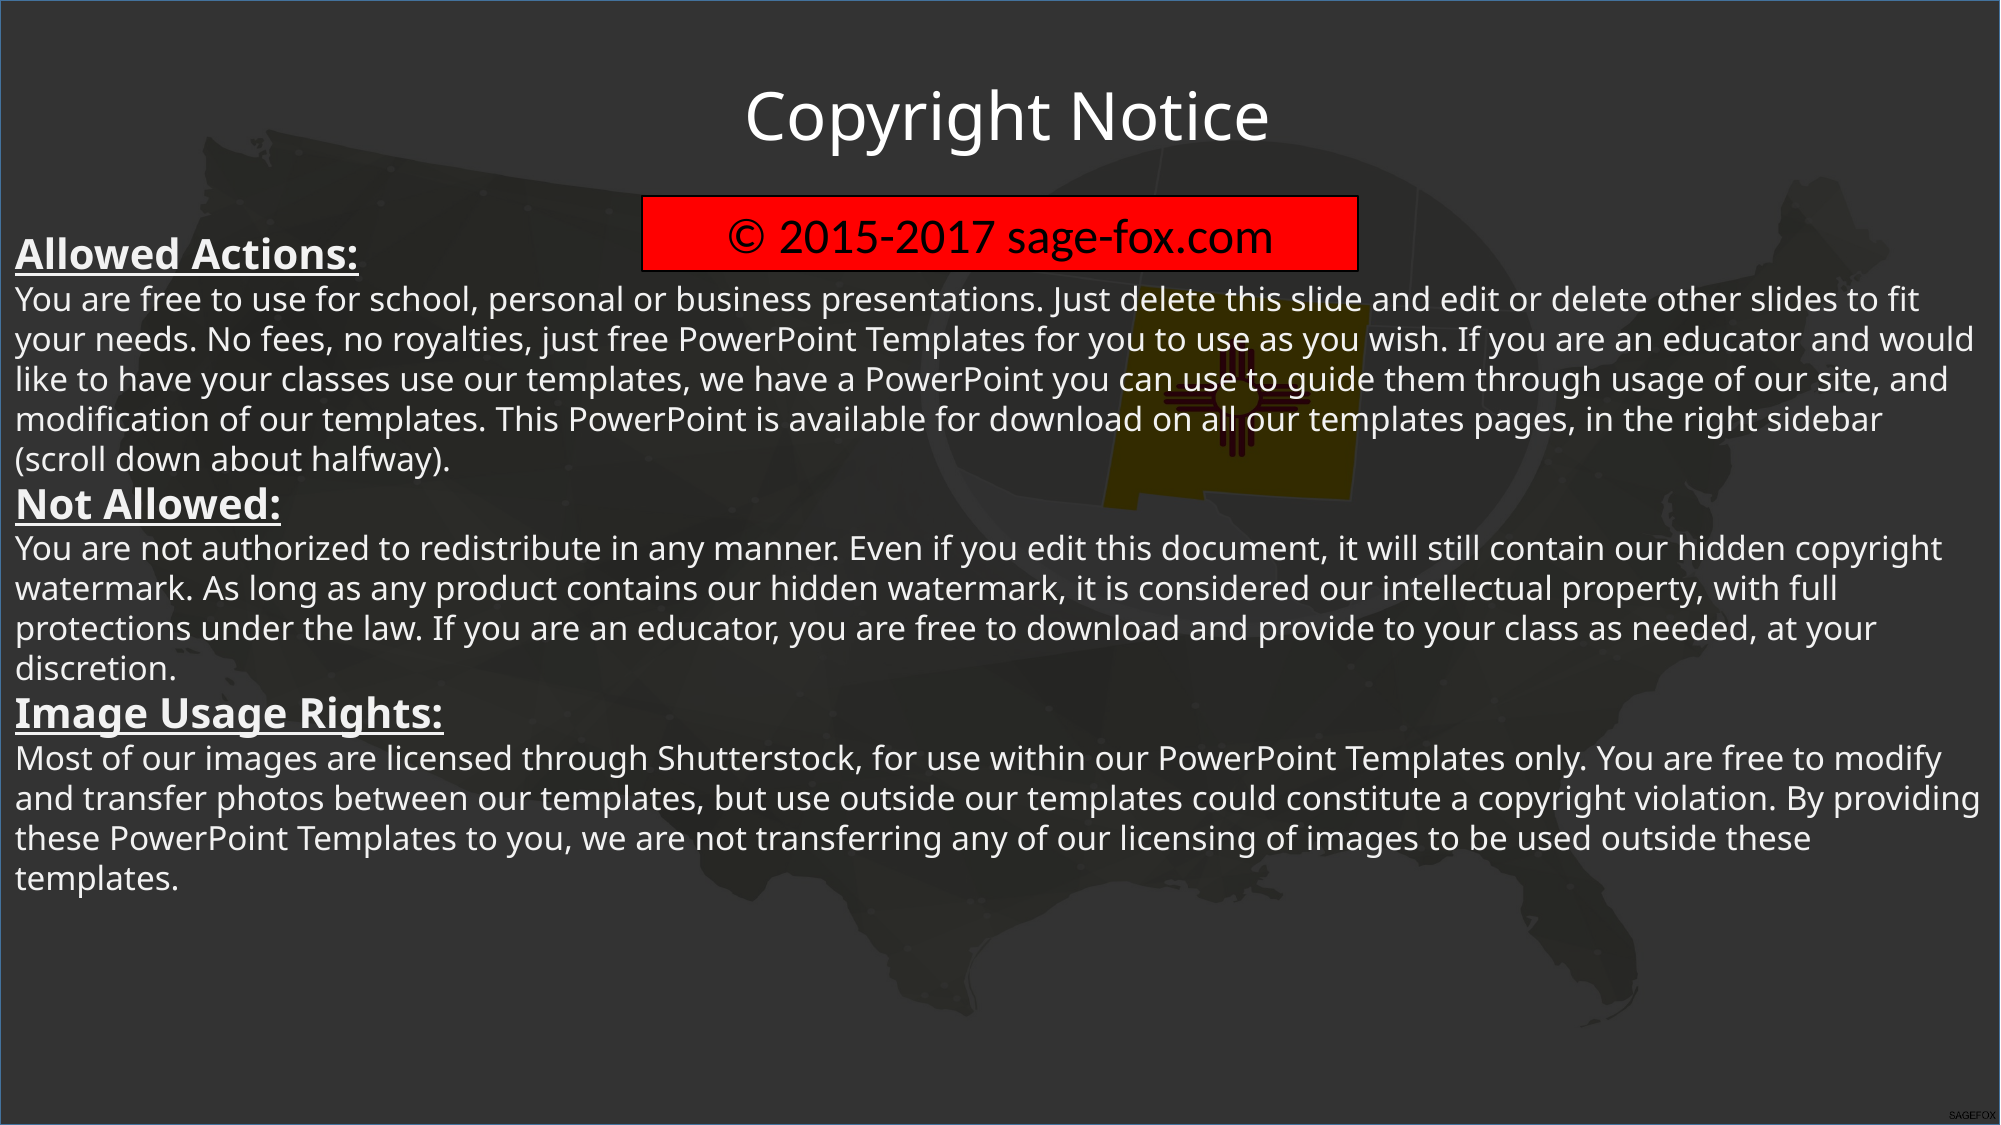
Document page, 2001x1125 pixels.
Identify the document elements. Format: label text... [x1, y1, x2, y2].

text_box Allowed Actions: You are free to use for school, personal or business presentations. Just delete this slide and edit or delete other slides to fit your needs. No fees, no royalties, just free PowerPoint Templates for you to use as you wish. If you are an educator and would like to have your classes use our templates, we have a PowerPoint you can use to guide them through usage of our site, and modification of our templates. This PowerPoint is available for download on all our templates pages, in the right sidebar (scroll down about halfway). Not Allowed: You are not authorized to redistribute in any manner. Even if you edit this document, it will still contain our hidden copyright watermark. As long as any product contains our hidden watermark, it is considered our intellectual property, with full protections under the law. If you are an educator, you are free to download and provide to your class as needed, at your discretion. Image Usage Rights: Most of our images are licensed through Shutterstock, for use within our PowerPoint Templates only. You are free to modify and transfer photos between our templates, but use outside our templates could constitute a copyright violation. By providing these PowerPoint Templates to you, we are not transferring any of our licensing of images to be used outside these templates. [0, 0, 2000, 1125]
text_box © 2015-2017 sage-fox.com [641, 196, 1358, 272]
title Copyright Notice [493, 60, 1524, 178]
